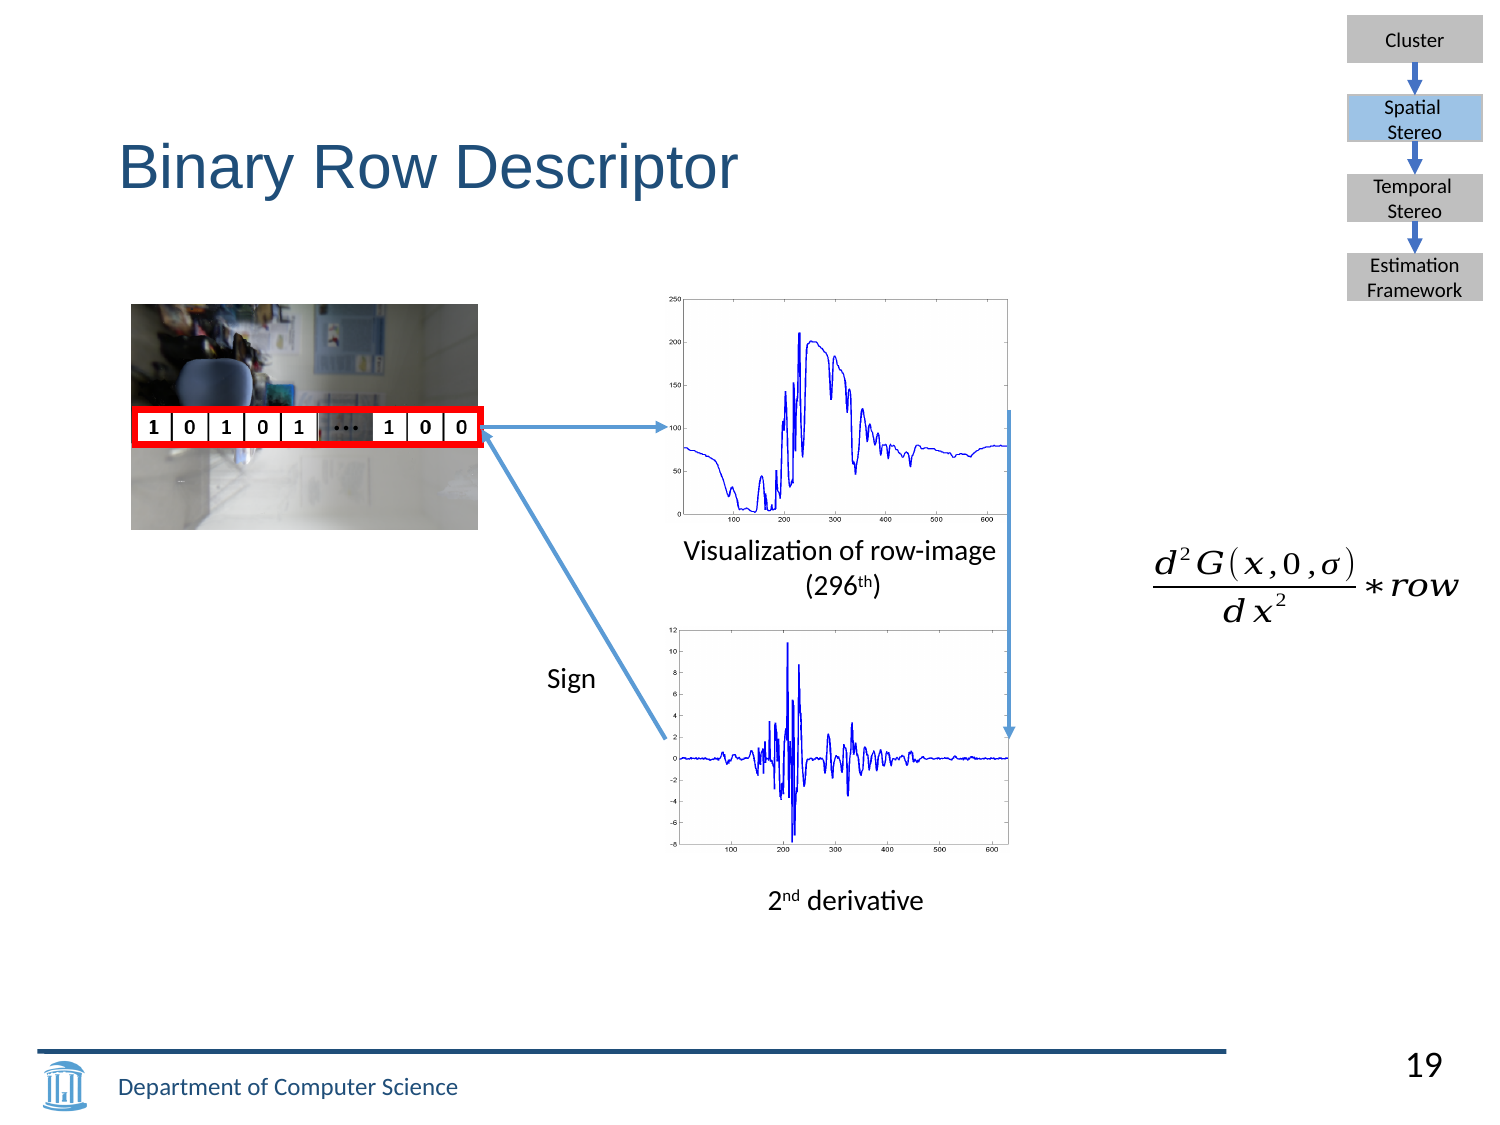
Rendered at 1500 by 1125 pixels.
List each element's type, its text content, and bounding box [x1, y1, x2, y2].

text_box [624, 296, 1062, 611]
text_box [481, 428, 666, 740]
title Binary Row Descriptor [103, 59, 1348, 278]
picture [131, 304, 478, 530]
slide_number 19 [1389, 1019, 1480, 1106]
picture [37, 1055, 93, 1117]
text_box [1348, 16, 1482, 300]
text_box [134, 386, 482, 452]
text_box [630, 626, 1061, 925]
